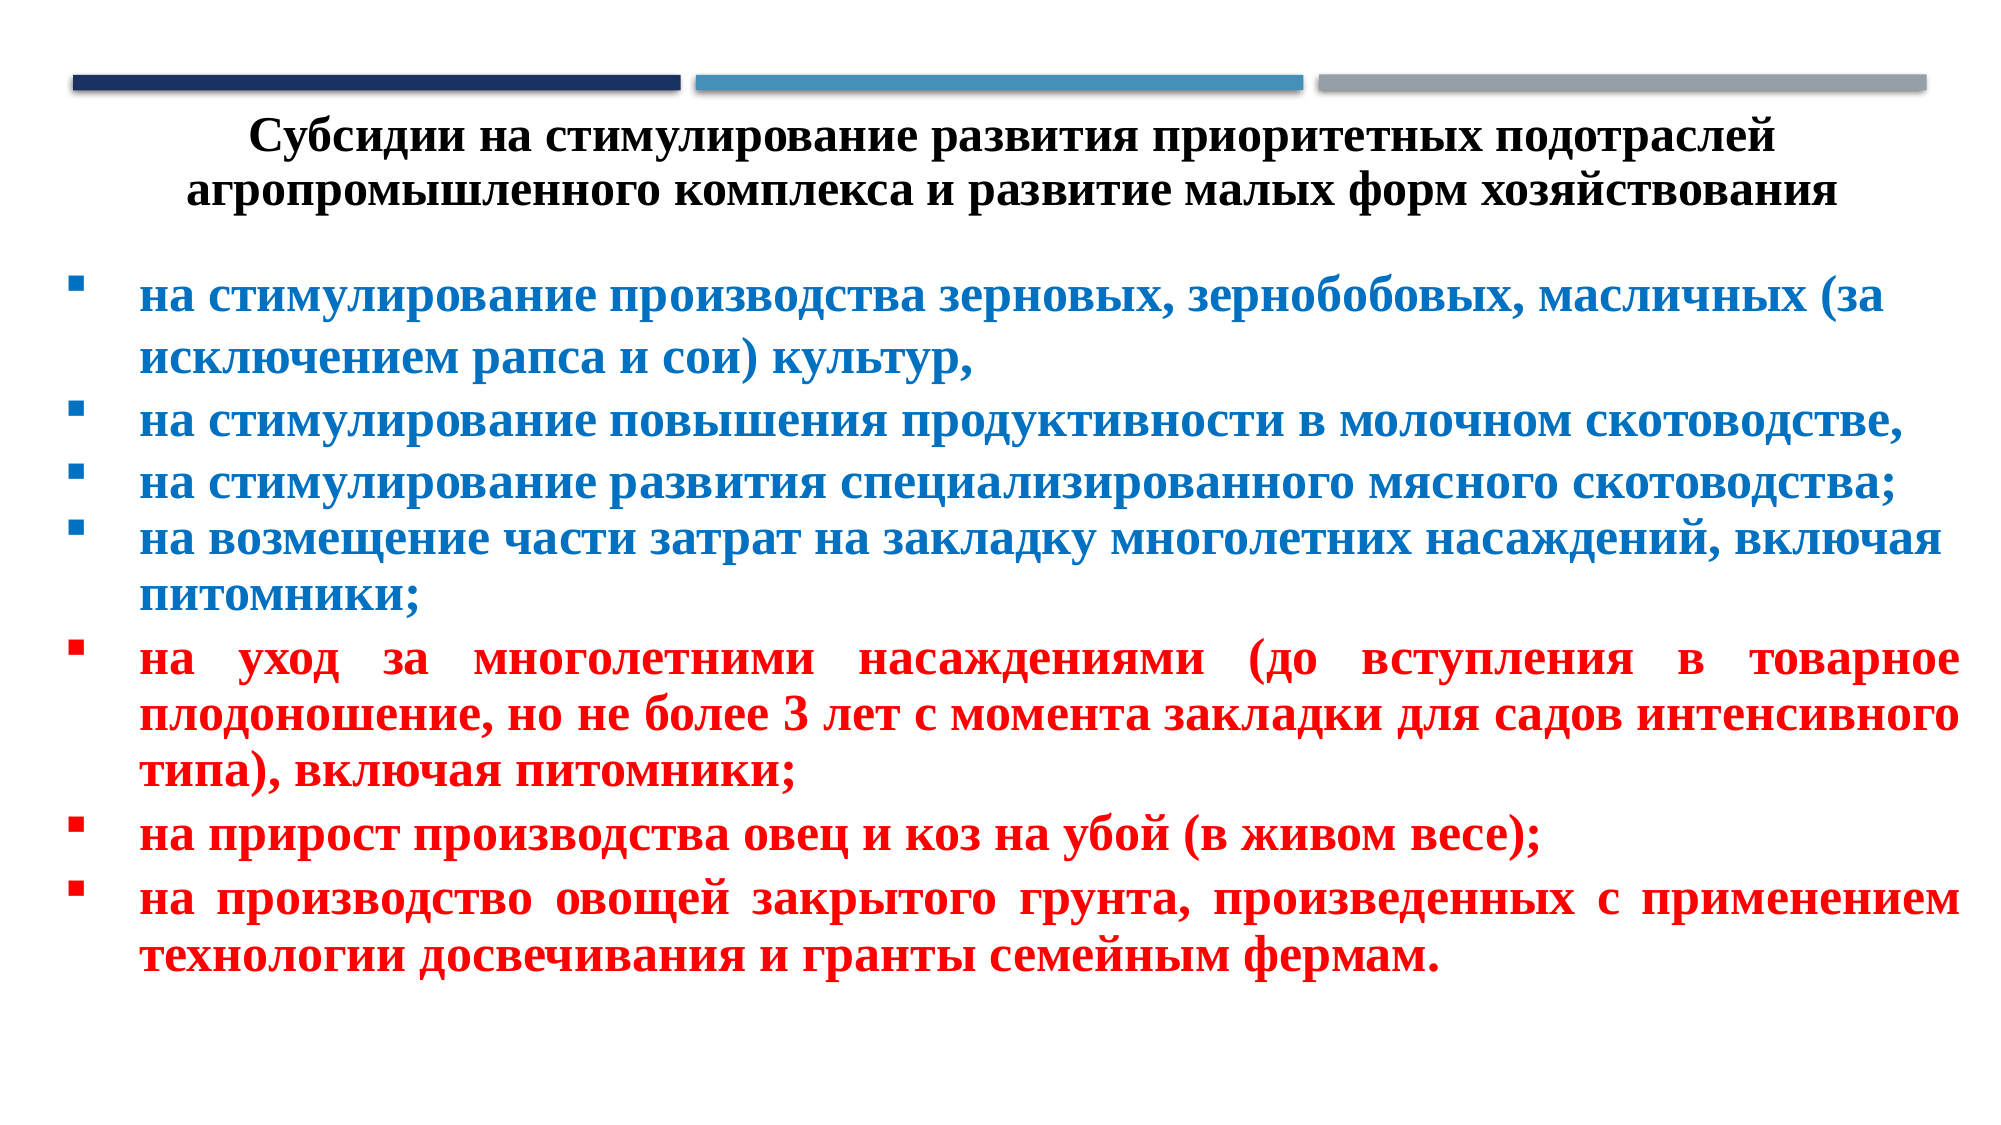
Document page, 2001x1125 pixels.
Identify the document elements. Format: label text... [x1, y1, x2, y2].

text_box на стимулирование производства зерновых, зернобобовых, масличных (за исключением рапса и сои) культур, на стимулирование повышения продуктивности в молочном скотоводстве, на стимулирование развития специализированного мясного скотоводства; на возмещение части затрат на закладку многолетних насаждений, включая питомники; на уход за многолетними насаждениями (до вступления в товарное плодоношение, но не более 3 лет с момента закладки для садов интенсивного типа), включая питомники; на прирост производства овец и коз на убой (в живом весе); на производство овощей закрытого грунта, произведенных с применением технологии досвечивания и гранты семейным фермам. [49, 251, 1976, 990]
text_box Субсидии на стимулирование развития приоритетных подотраслей агропромышленного комплекса и развитие малых форм хозяйствования [114, 100, 1911, 224]
